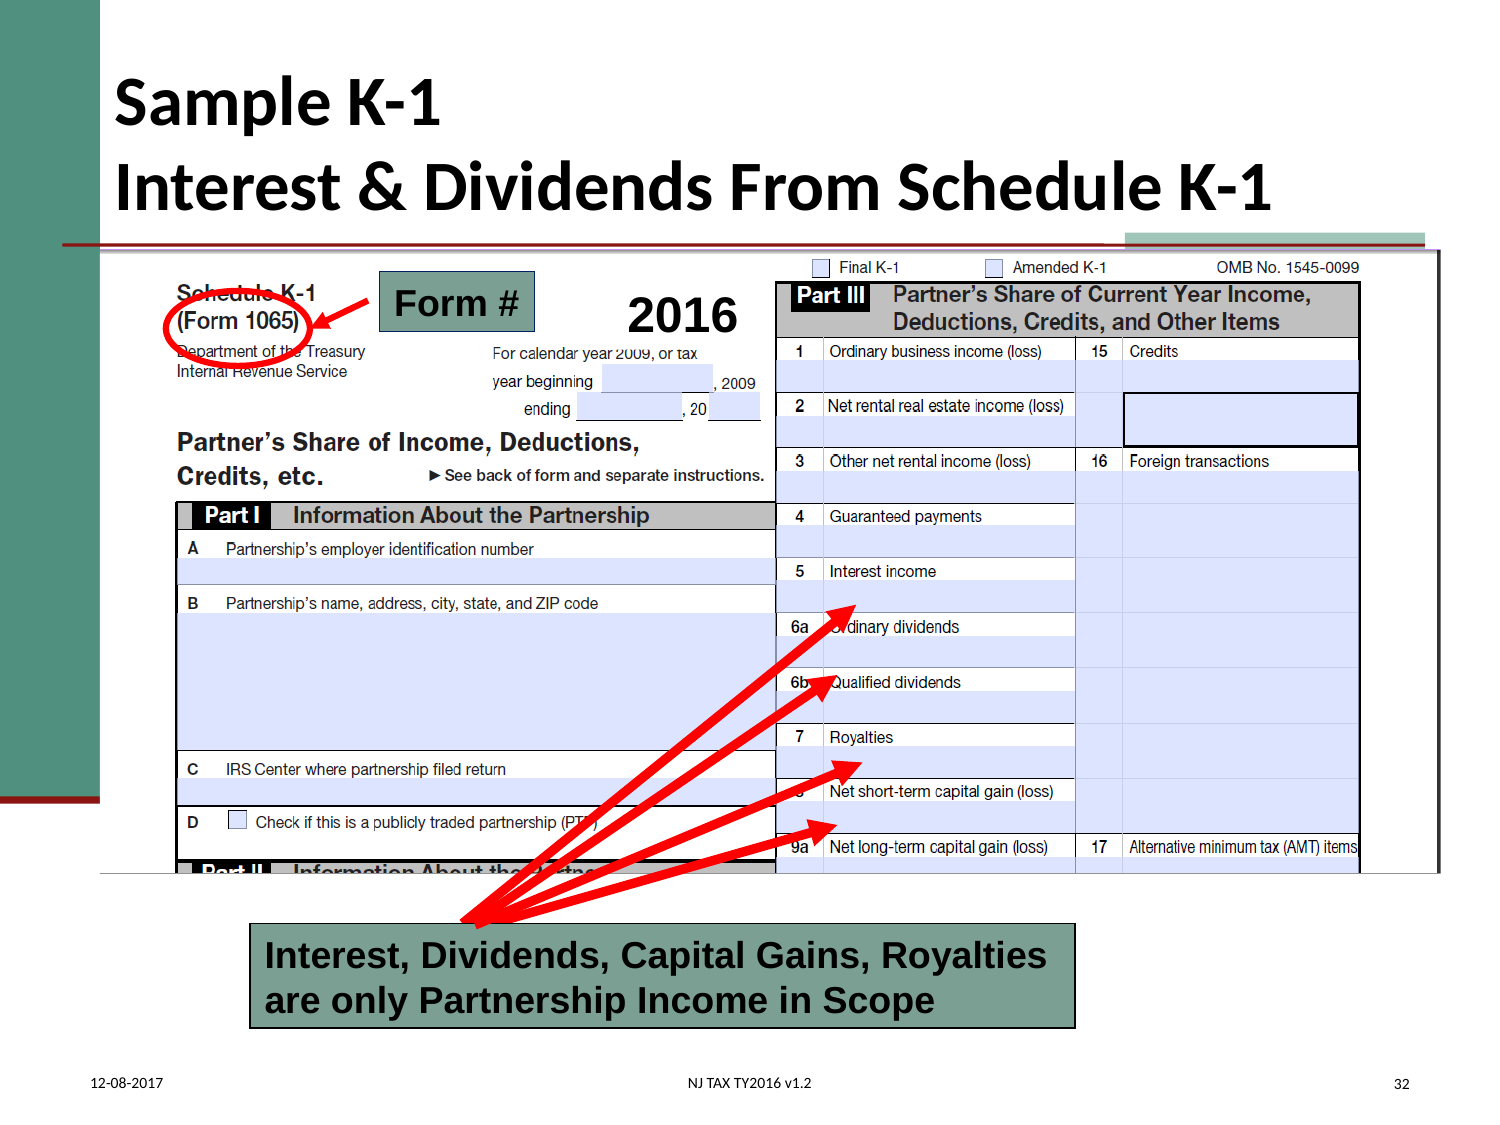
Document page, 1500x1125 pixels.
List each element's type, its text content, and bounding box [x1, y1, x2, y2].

picture [99, 249, 1441, 876]
text_box Interest, Dividends, Capital Gains, Royalties are only Partnership Income in Scope [249, 923, 1075, 1029]
title Sample K-1 Interest & Dividends From Schedule K-1 [99, 45, 1425, 234]
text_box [309, 300, 369, 329]
footer NJ TAX TY2016 v1.2 [496, 1050, 1004, 1100]
slide_number 32 [1112, 1049, 1426, 1101]
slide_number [74, 1049, 401, 1100]
